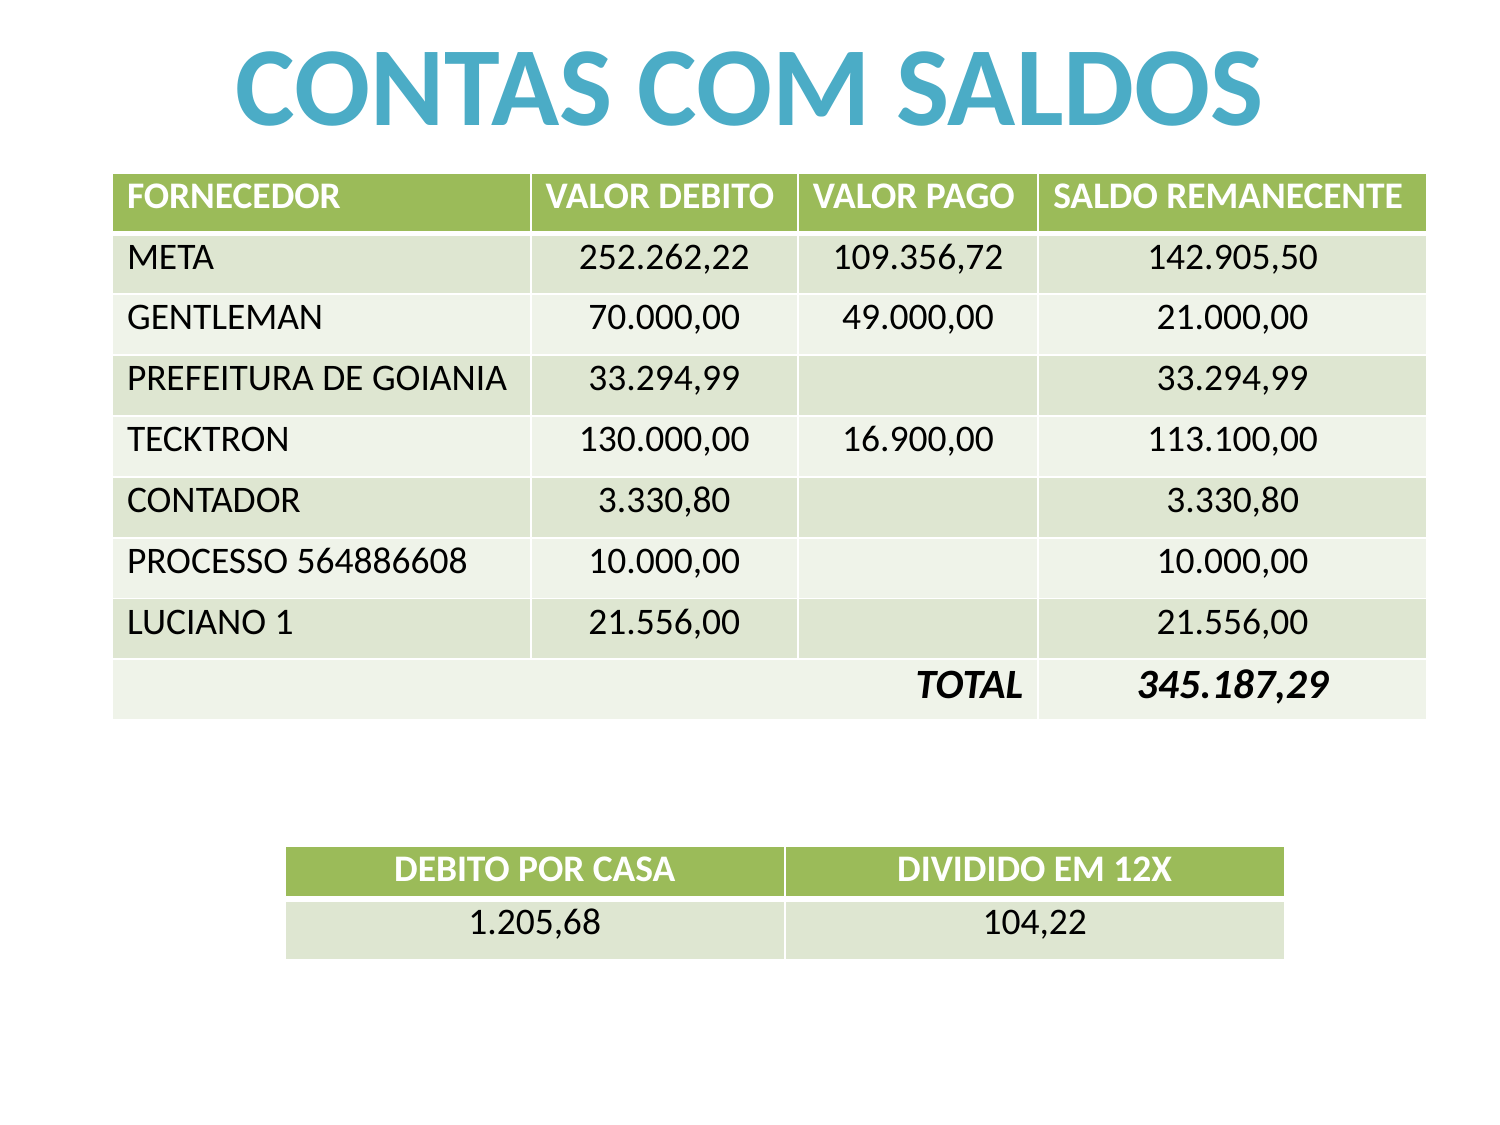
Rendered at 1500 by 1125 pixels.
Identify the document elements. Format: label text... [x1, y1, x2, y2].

table_cell 130.000,00 [532, 417, 797, 476]
table_header SALDO REMANECENTE [1039, 174, 1426, 231]
table_cell 3.330,80 [1039, 478, 1426, 537]
table_cell 109.356,72 [799, 236, 1037, 293]
table_cell 21.556,00 [1039, 599, 1426, 658]
table_cell 113.100,00 [1039, 417, 1426, 476]
table_cell 33.294,99 [1039, 356, 1426, 415]
table_header DEBITO POR CASA [286, 847, 784, 896]
table_cell META [113, 236, 530, 293]
table_cell 16.900,00 [799, 417, 1037, 476]
table_cell 104,22 [786, 902, 1284, 959]
table_cell 1.205,68 [286, 902, 784, 959]
table_cell 49.000,00 [799, 295, 1037, 354]
table_header VALOR PAGO [799, 174, 1037, 231]
table_cell 3.330,80 [532, 478, 797, 537]
table_cell [799, 356, 1037, 415]
table_cell 33.294,99 [532, 356, 797, 415]
table_cell LUCIANO 1 [113, 599, 530, 658]
table_cell 70.000,00 [532, 295, 797, 354]
table_cell [799, 539, 1037, 598]
table_cell 142.905,50 [1039, 236, 1426, 293]
table_cell GENTLEMAN [113, 295, 530, 354]
table_cell 252.262,22 [532, 236, 797, 293]
table_cell PREFEITURA DE GOIANIA [113, 356, 530, 415]
table_cell CONTADOR [113, 478, 530, 537]
text_box CONTAS COM SALDOS [220, 5, 1280, 156]
table_cell [799, 599, 1037, 658]
table_cell 10.000,00 [1039, 539, 1426, 598]
table_cell TECKTRON [113, 417, 530, 476]
table_cell 345.187,29 [1039, 660, 1426, 719]
table_cell 21.556,00 [532, 599, 797, 658]
table_header VALOR DEBITO [532, 174, 797, 231]
table_header FORNECEDOR [113, 174, 530, 231]
table_cell [799, 478, 1037, 537]
table_cell 21.000,00 [1039, 295, 1426, 354]
table_cell 10.000,00 [532, 539, 797, 598]
table_header DIVIDIDO EM 12X [786, 847, 1284, 896]
table_cell TOTAL [113, 660, 1037, 719]
table_cell PROCESSO 564886608 [113, 539, 530, 598]
